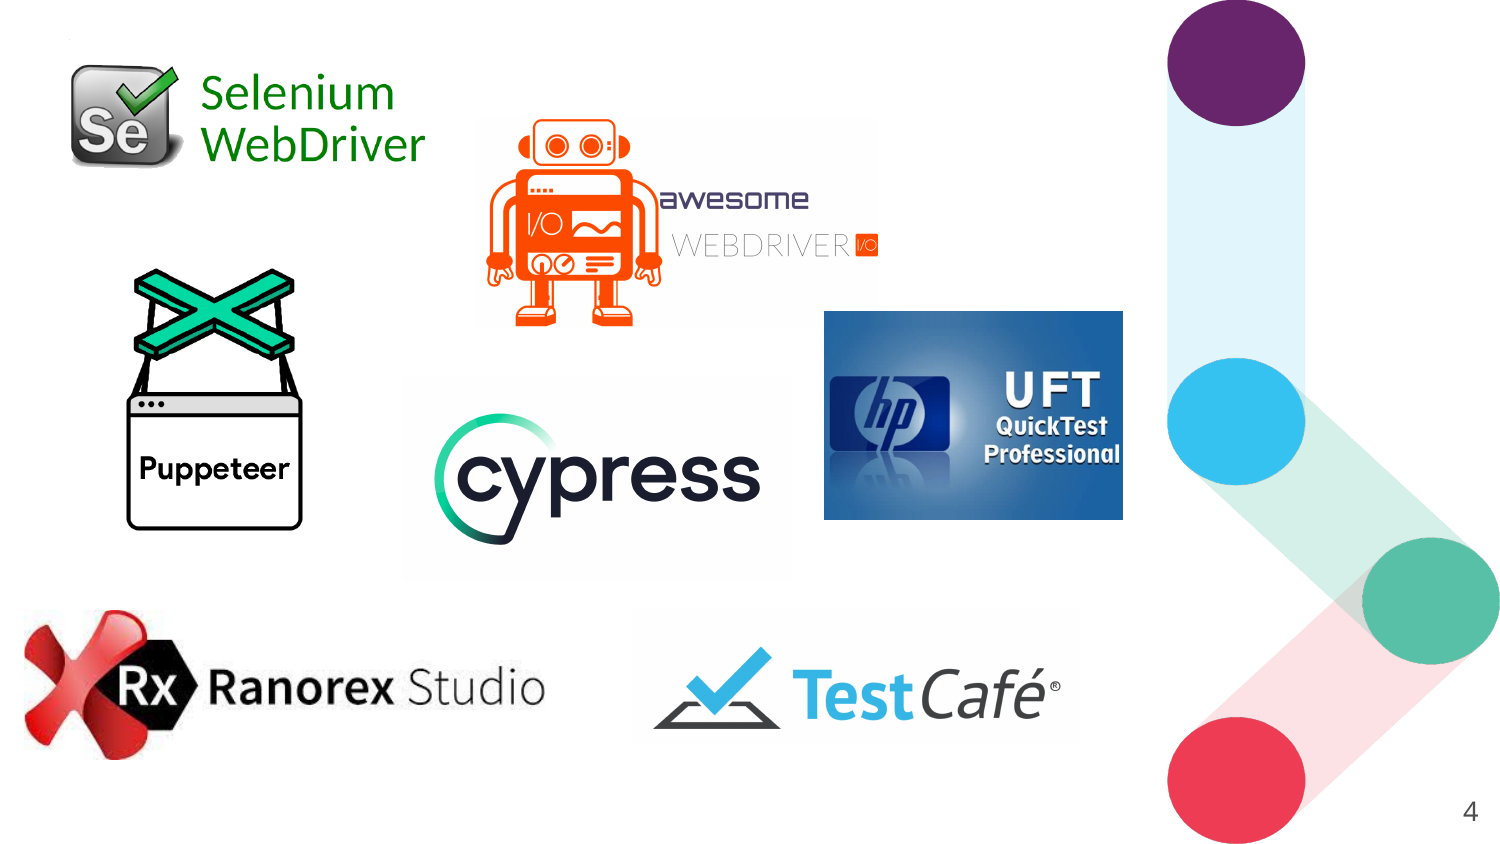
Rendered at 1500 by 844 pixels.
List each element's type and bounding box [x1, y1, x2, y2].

picture [77, 262, 351, 536]
picture [475, 118, 1124, 521]
picture [54, 38, 446, 197]
picture [633, 610, 1080, 745]
picture [1167, 0, 1500, 844]
picture [24, 610, 546, 760]
picture [401, 376, 792, 582]
